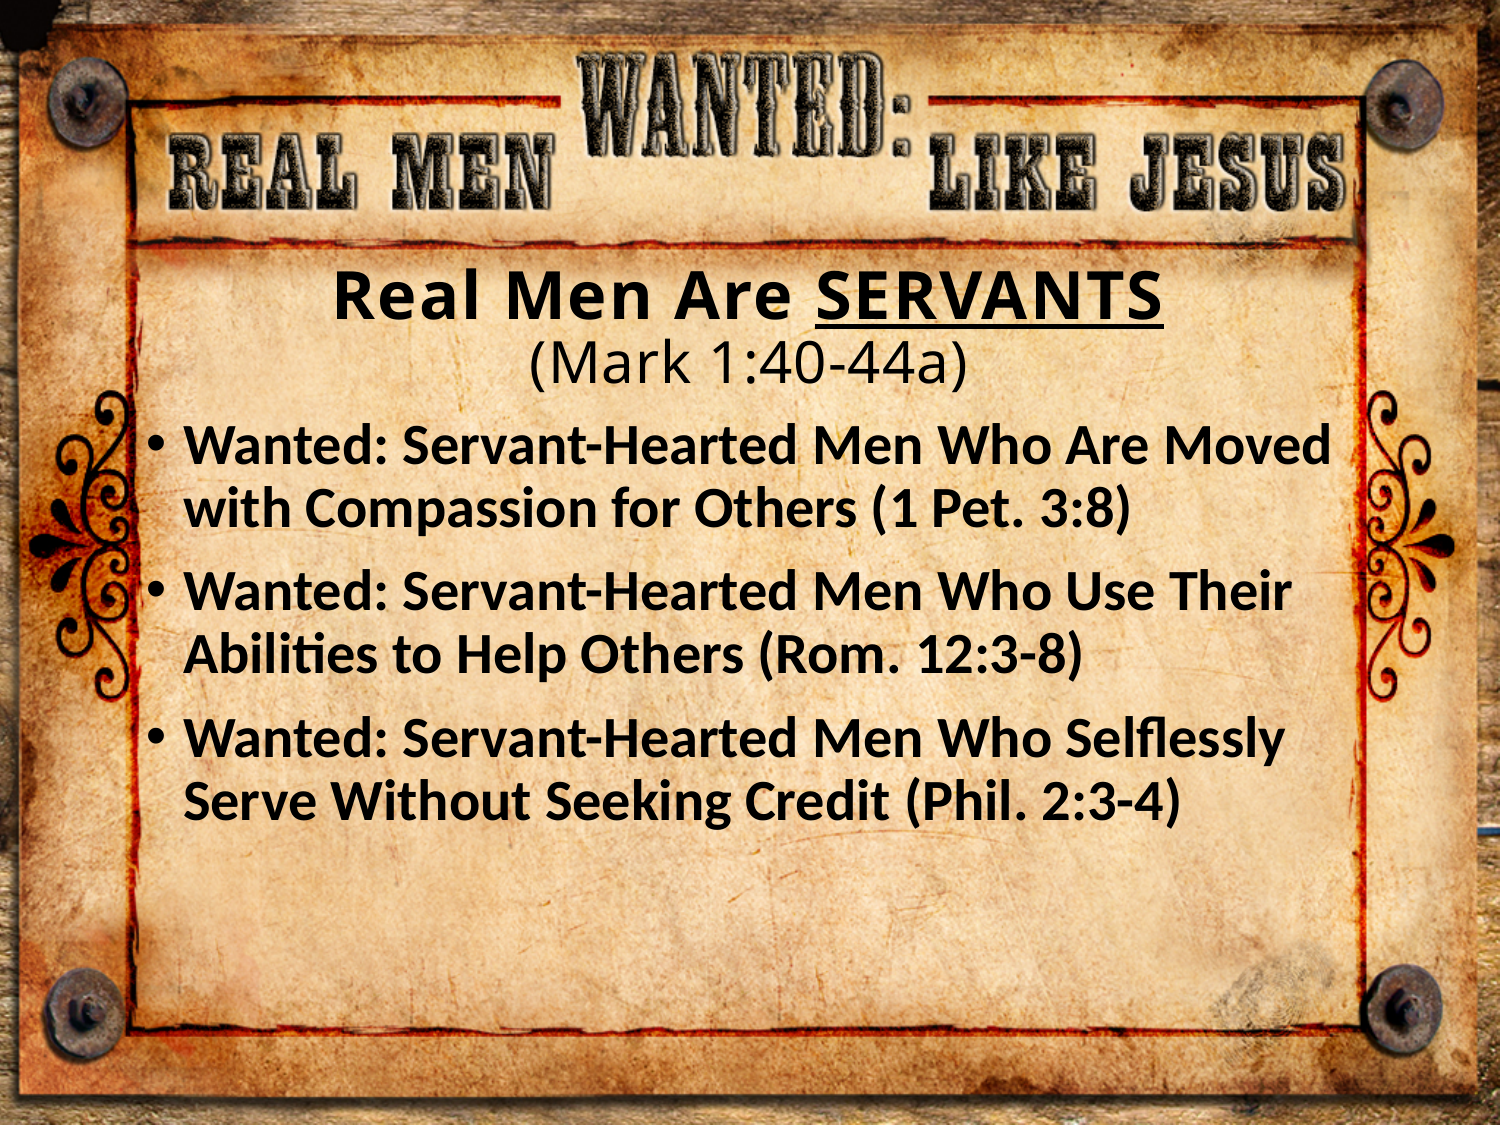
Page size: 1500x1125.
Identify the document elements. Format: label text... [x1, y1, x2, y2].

picture [0, 0, 1500, 1125]
list Wanted: Servant-Hearted Men Who Are Moved with Compassion for Others (1 Pet. 3:8) Wanted: Servant-Hearted Men Who Use Their Abilities to Help Others (Rom. 12:3-8) Wanted: Servant-Hearted Men Who Selflessly Serve Without Seeking Credit (Phil. 2:3-4) [130, 406, 1368, 1034]
title Real Men Are SERVANTS (Mark 1:40-44a) [142, 273, 1356, 385]
